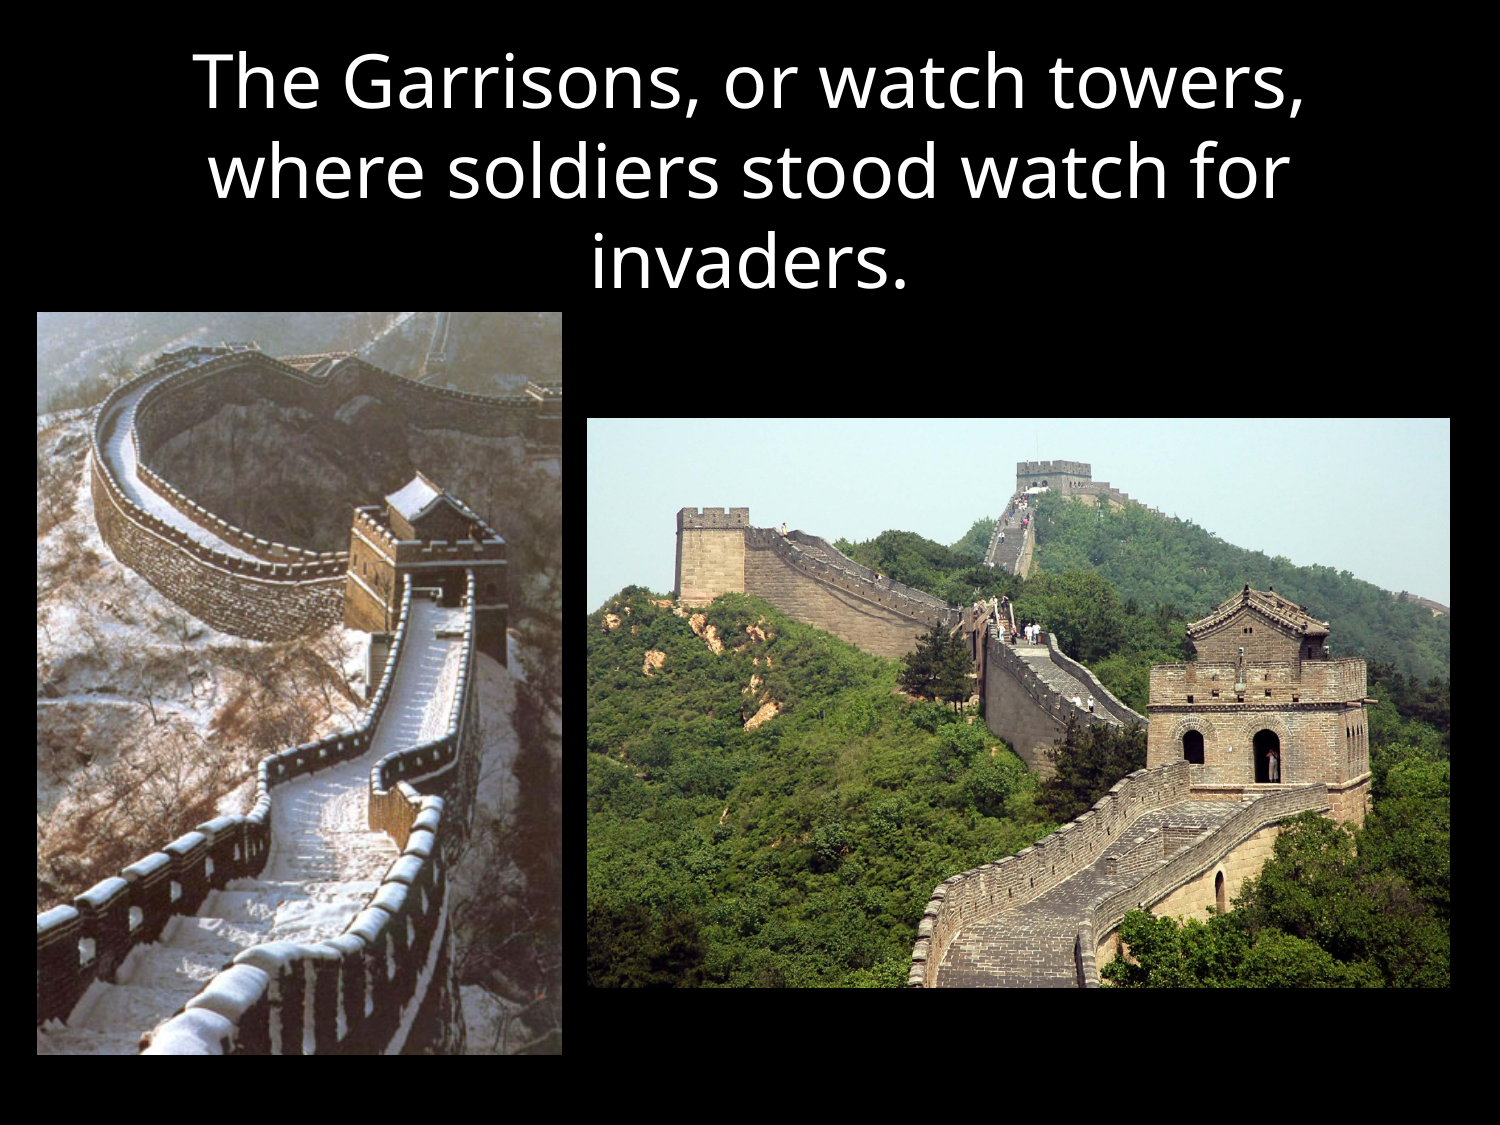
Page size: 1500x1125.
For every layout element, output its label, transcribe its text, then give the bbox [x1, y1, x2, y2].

title The Garrisons, or watch towers, where soldiers stood watch for invaders. [75, 75, 1425, 263]
picture [587, 418, 1451, 988]
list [37, 312, 563, 1056]
